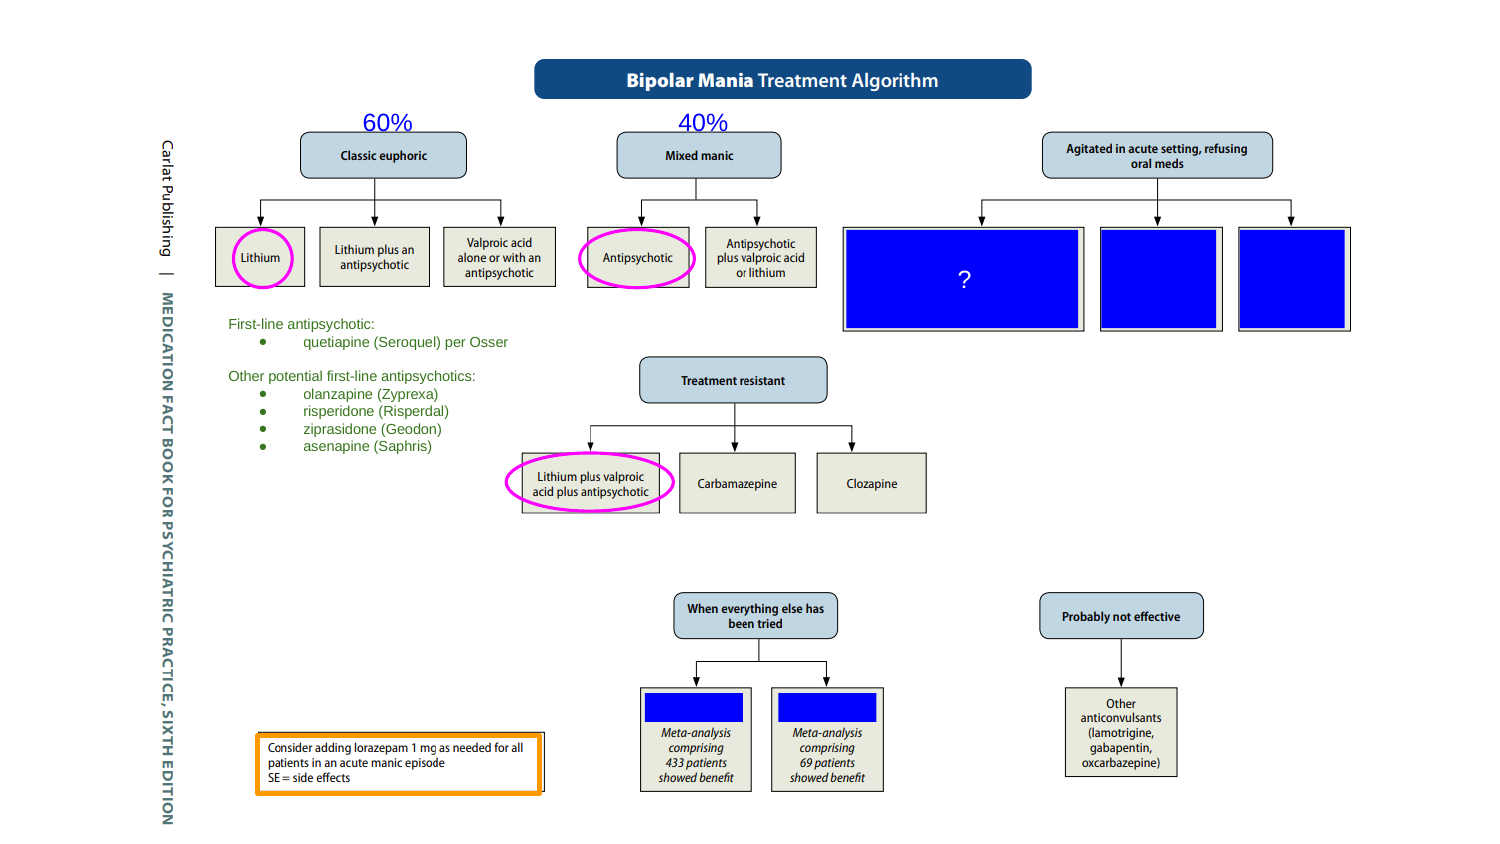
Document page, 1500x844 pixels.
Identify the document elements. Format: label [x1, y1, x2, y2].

picture [126, 37, 1364, 832]
